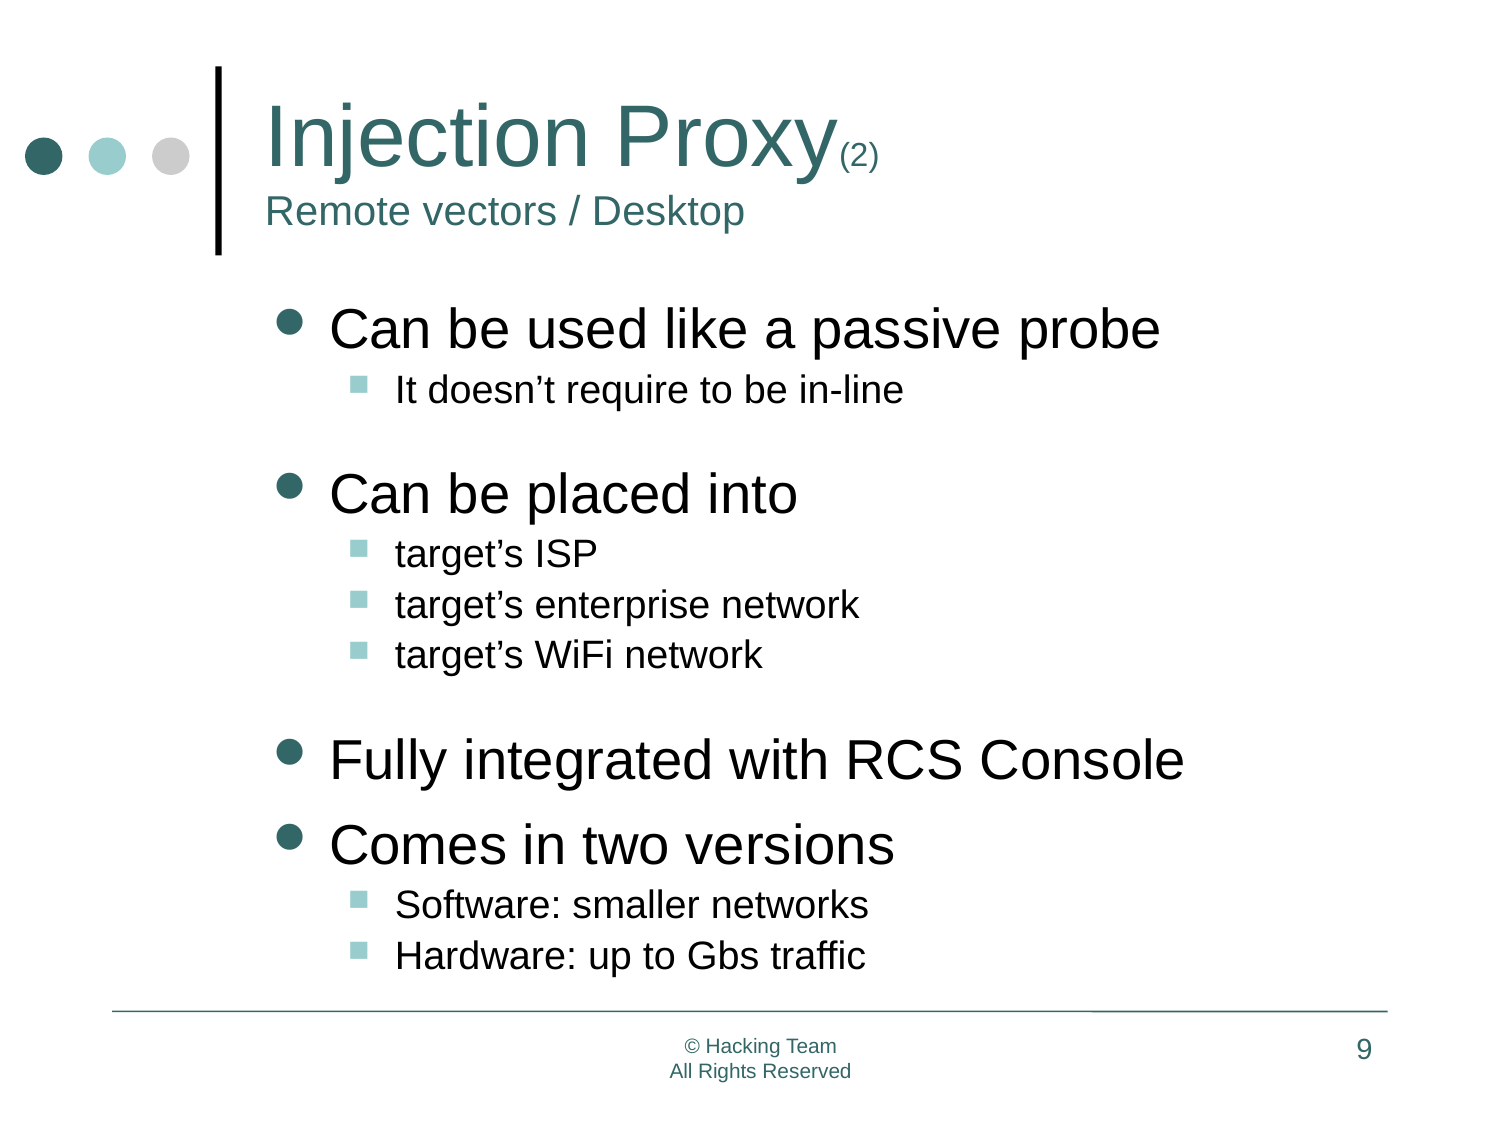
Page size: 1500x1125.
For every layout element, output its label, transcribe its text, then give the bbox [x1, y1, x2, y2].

title Injection Proxy(2) Remote vectors / Desktop [249, 30, 1466, 282]
list Can be used like a passive probe It doesn’t require to be in-line Can be placed into target’s ISP target’s enterprise network target’s WiFi network Fully integrated with RCS Console Comes in two versions Software: smaller networks Hardware: up to Gbs traffic [257, 292, 1278, 833]
footer © Hacking Team All Rights Reserved [522, 1024, 999, 1101]
slide_number 9 [1174, 1022, 1388, 1099]
